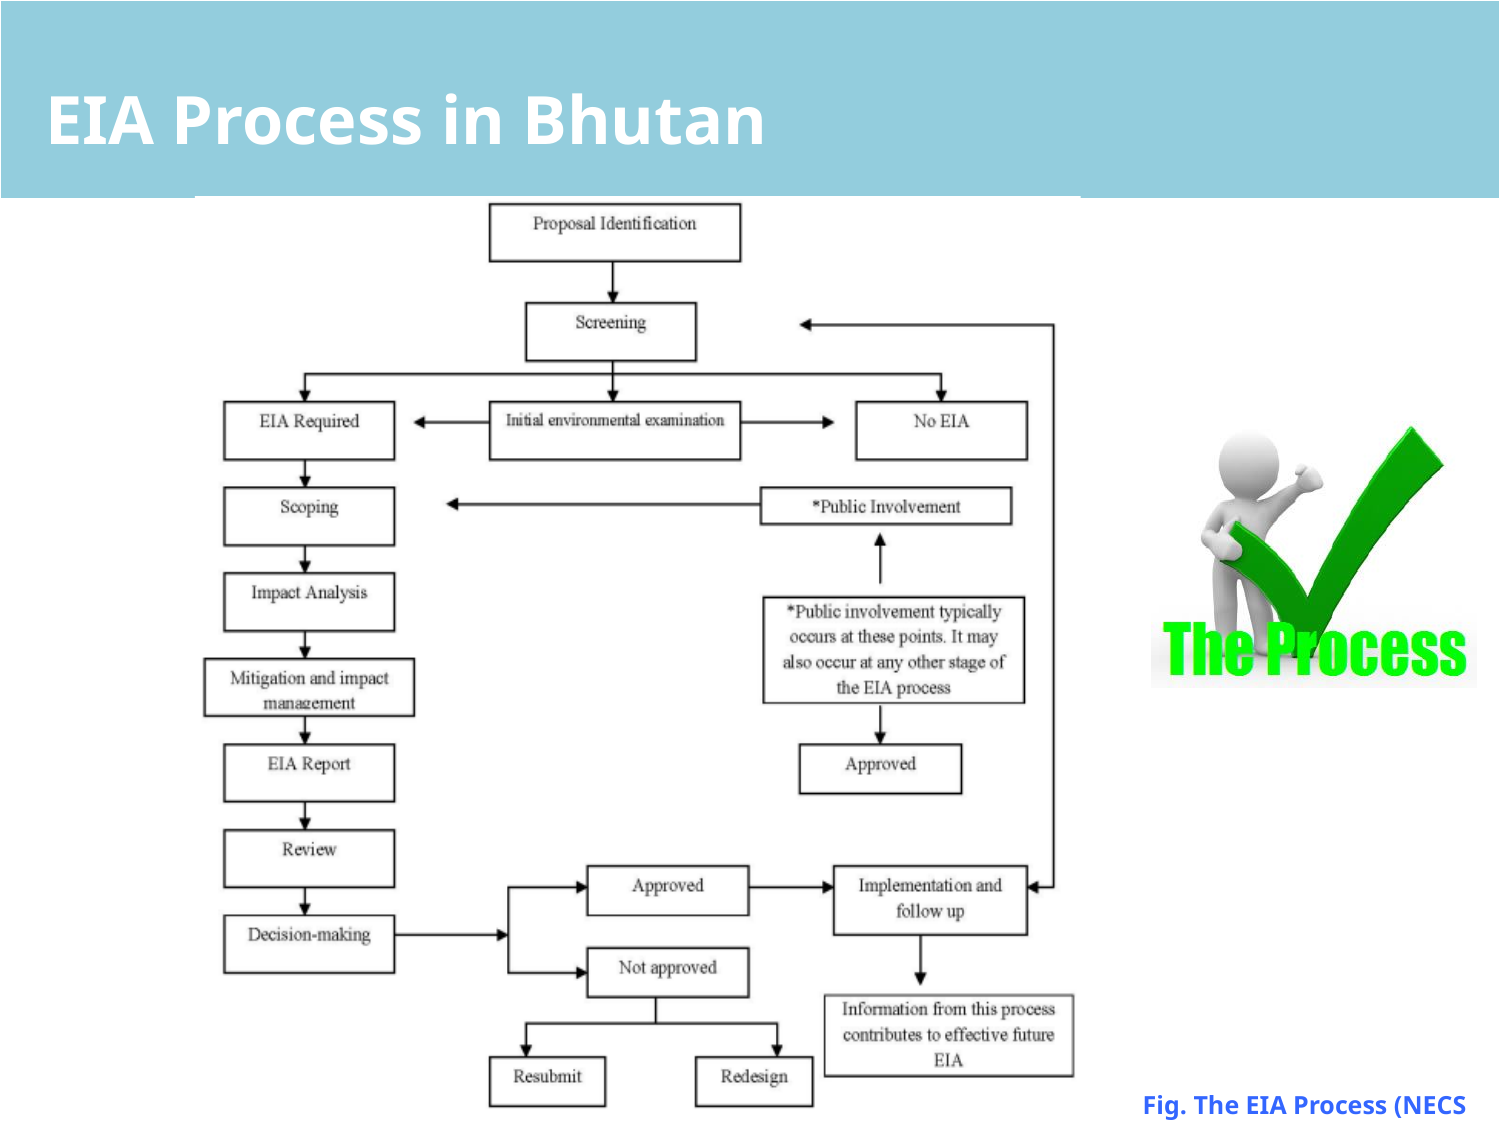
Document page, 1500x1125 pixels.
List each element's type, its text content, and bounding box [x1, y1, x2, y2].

text_box EIA Process in Bhutan [30, 70, 1483, 165]
picture [194, 195, 1081, 1116]
text_box [0, 0, 1500, 200]
text_box Fig. The EIA Process (NECS 2012) [1127, 1082, 1500, 1125]
picture [1151, 408, 1477, 689]
